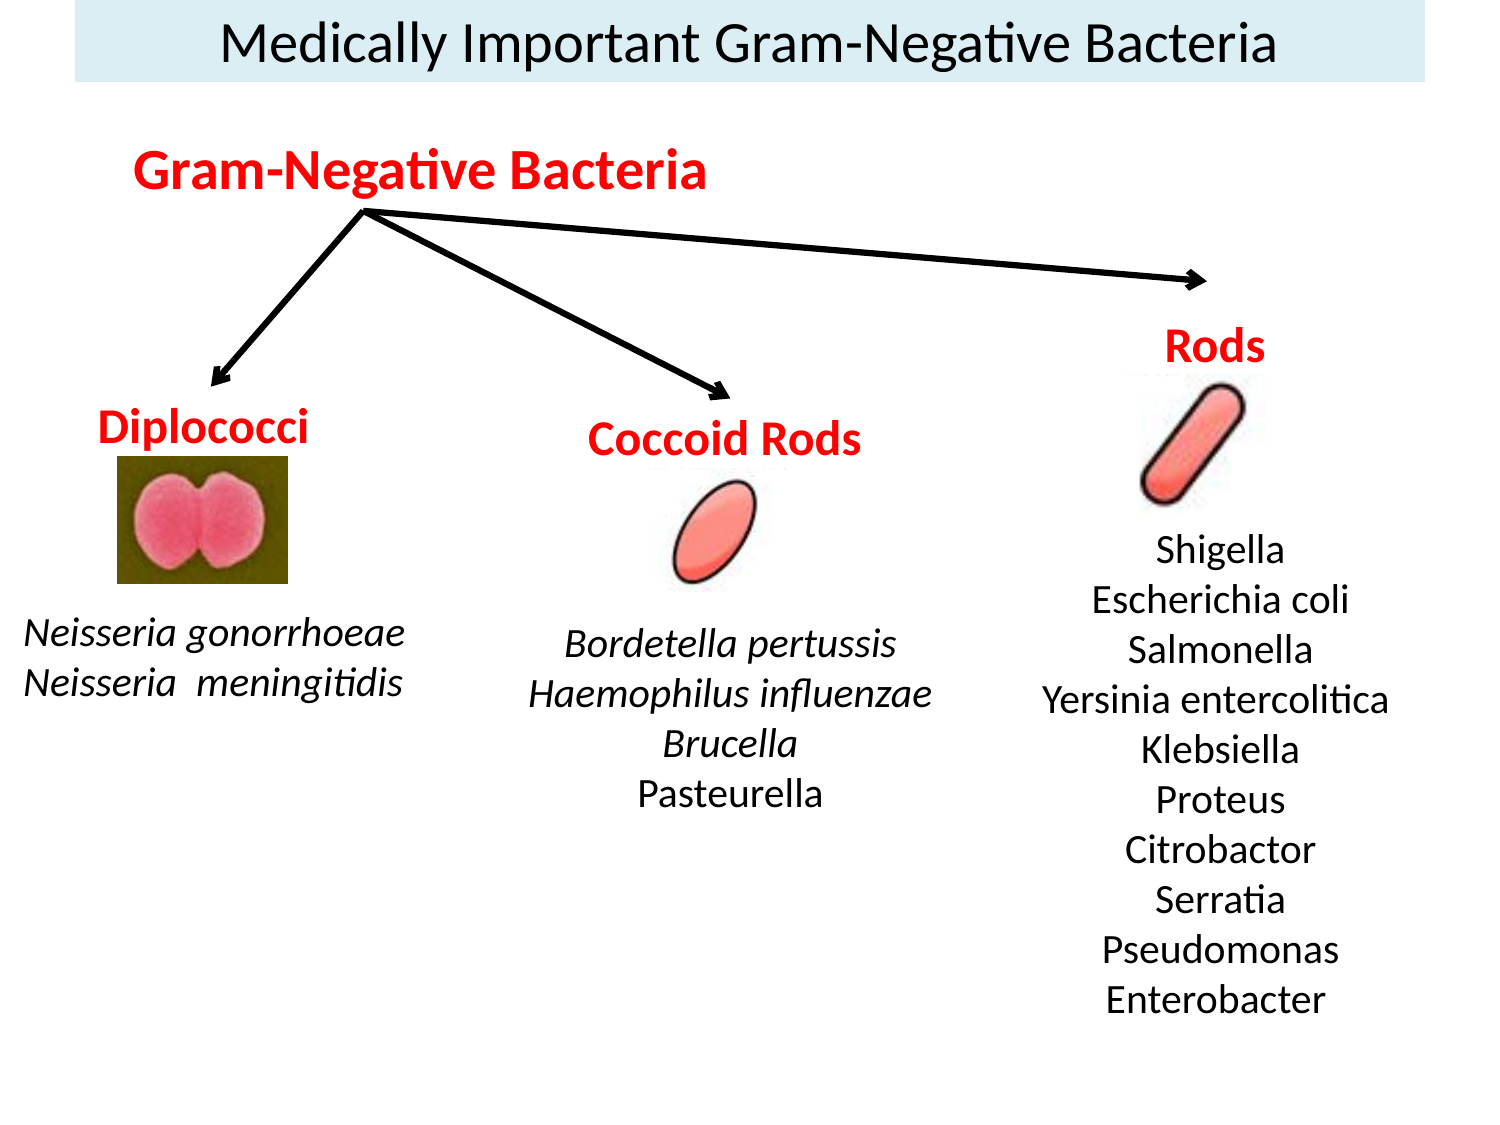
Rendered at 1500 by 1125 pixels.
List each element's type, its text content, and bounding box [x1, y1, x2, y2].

text_box Rods Shigella Escherichia coli Salmonella Yersinia entercolitica Klebsiella Proteus Citrobactor Serratia Pseudomonas Enterobacter [984, 304, 1457, 1030]
text_box Diplococci [82, 386, 325, 462]
picture [648, 468, 786, 592]
text_box Medically Important Gram-Negative Bacteria [74, 0, 1425, 82]
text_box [198, 222, 376, 376]
text_box Coccoid Rods Bordetella pertussis Haemophilus influenzae Brucella Pasteurella [513, 398, 948, 824]
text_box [362, 210, 1208, 282]
text_box Neisseria gonorrhoeae Neisseria meningitidis [8, 597, 421, 713]
picture [116, 456, 288, 584]
text_box Gram-Negative Bacteria [11, 123, 831, 209]
picture [1119, 374, 1266, 516]
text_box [363, 291, 731, 399]
